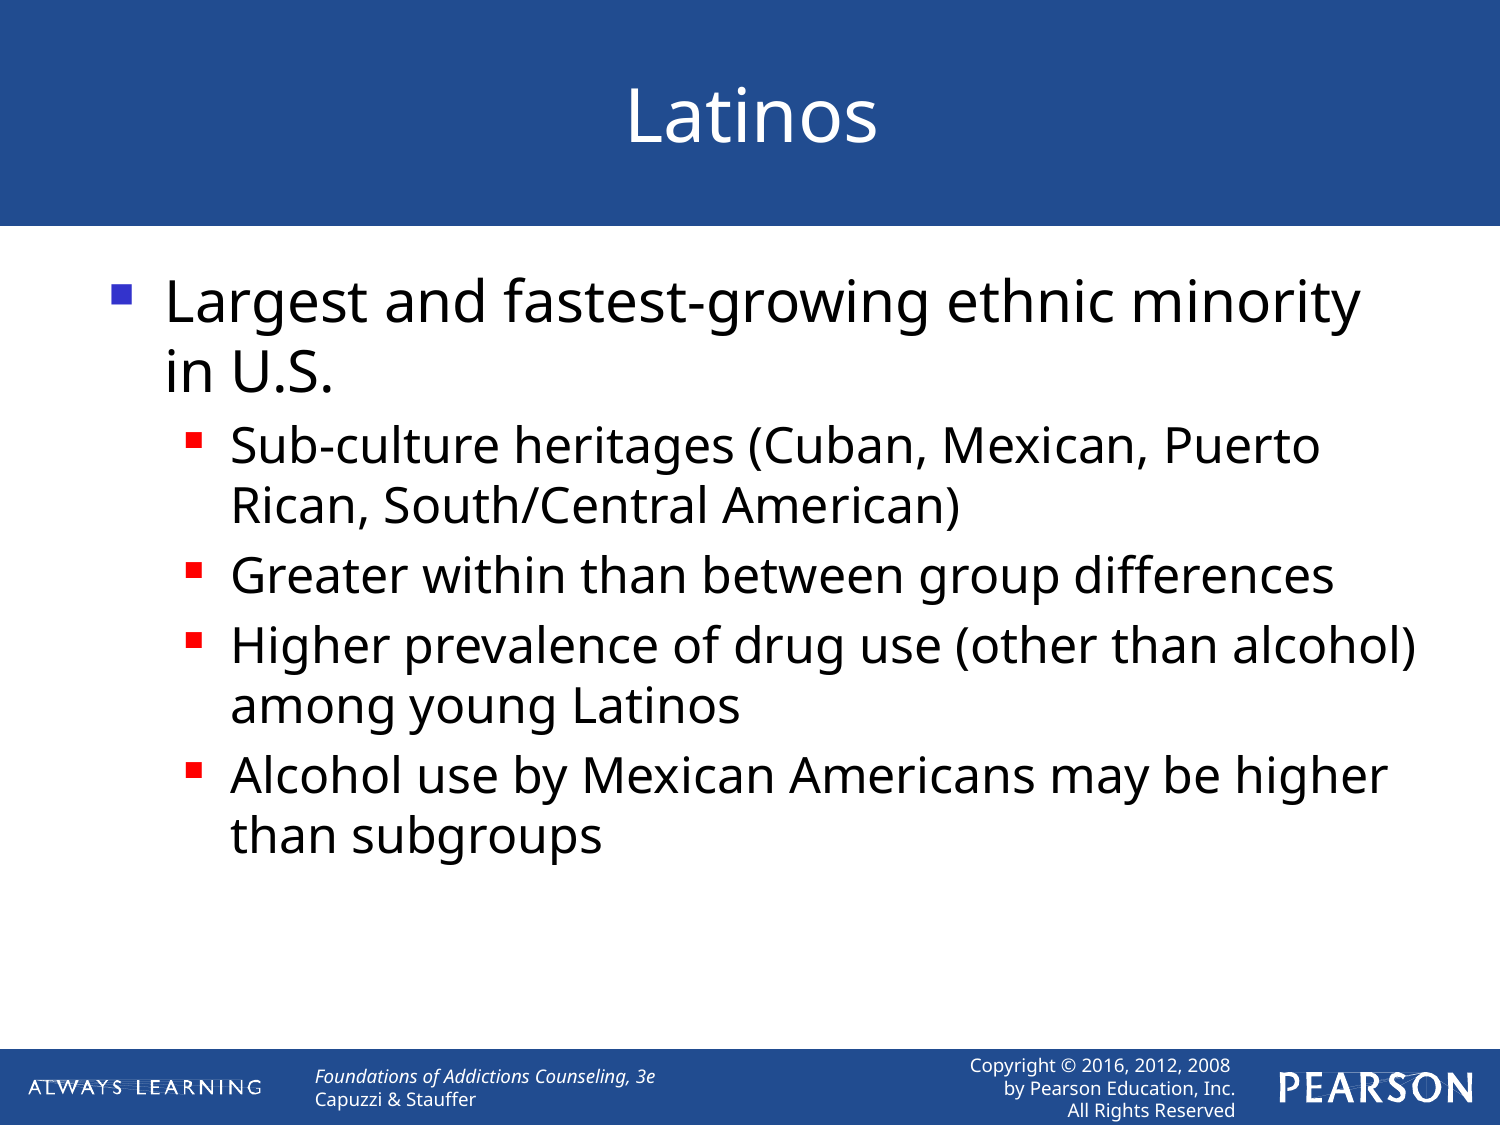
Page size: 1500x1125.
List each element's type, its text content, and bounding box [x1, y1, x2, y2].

picture [0, 1049, 290, 1125]
text_box Foundations of Addictions Counseling, 3e Capuzzi & Stauffer [299, 1049, 737, 1125]
title Latinos [0, 0, 1500, 226]
text_box Largest and fastest-growing ethnic minority in U.S. Sub-culture heritages (Cuban, Mexican, Puerto Rican, South/Central American) Greater within than between group differences Higher prevalence of drug use (other than alcohol) among young Latinos Alcohol use by Mexican Americans may be higher than subgroups [93, 256, 1438, 975]
picture [1249, 1049, 1500, 1125]
text_box [290, 1049, 299, 1125]
text_box Copyright © 2016, 2012, 2008 by Pearson Education, Inc. All Rights Reserved [737, 1049, 1248, 1125]
